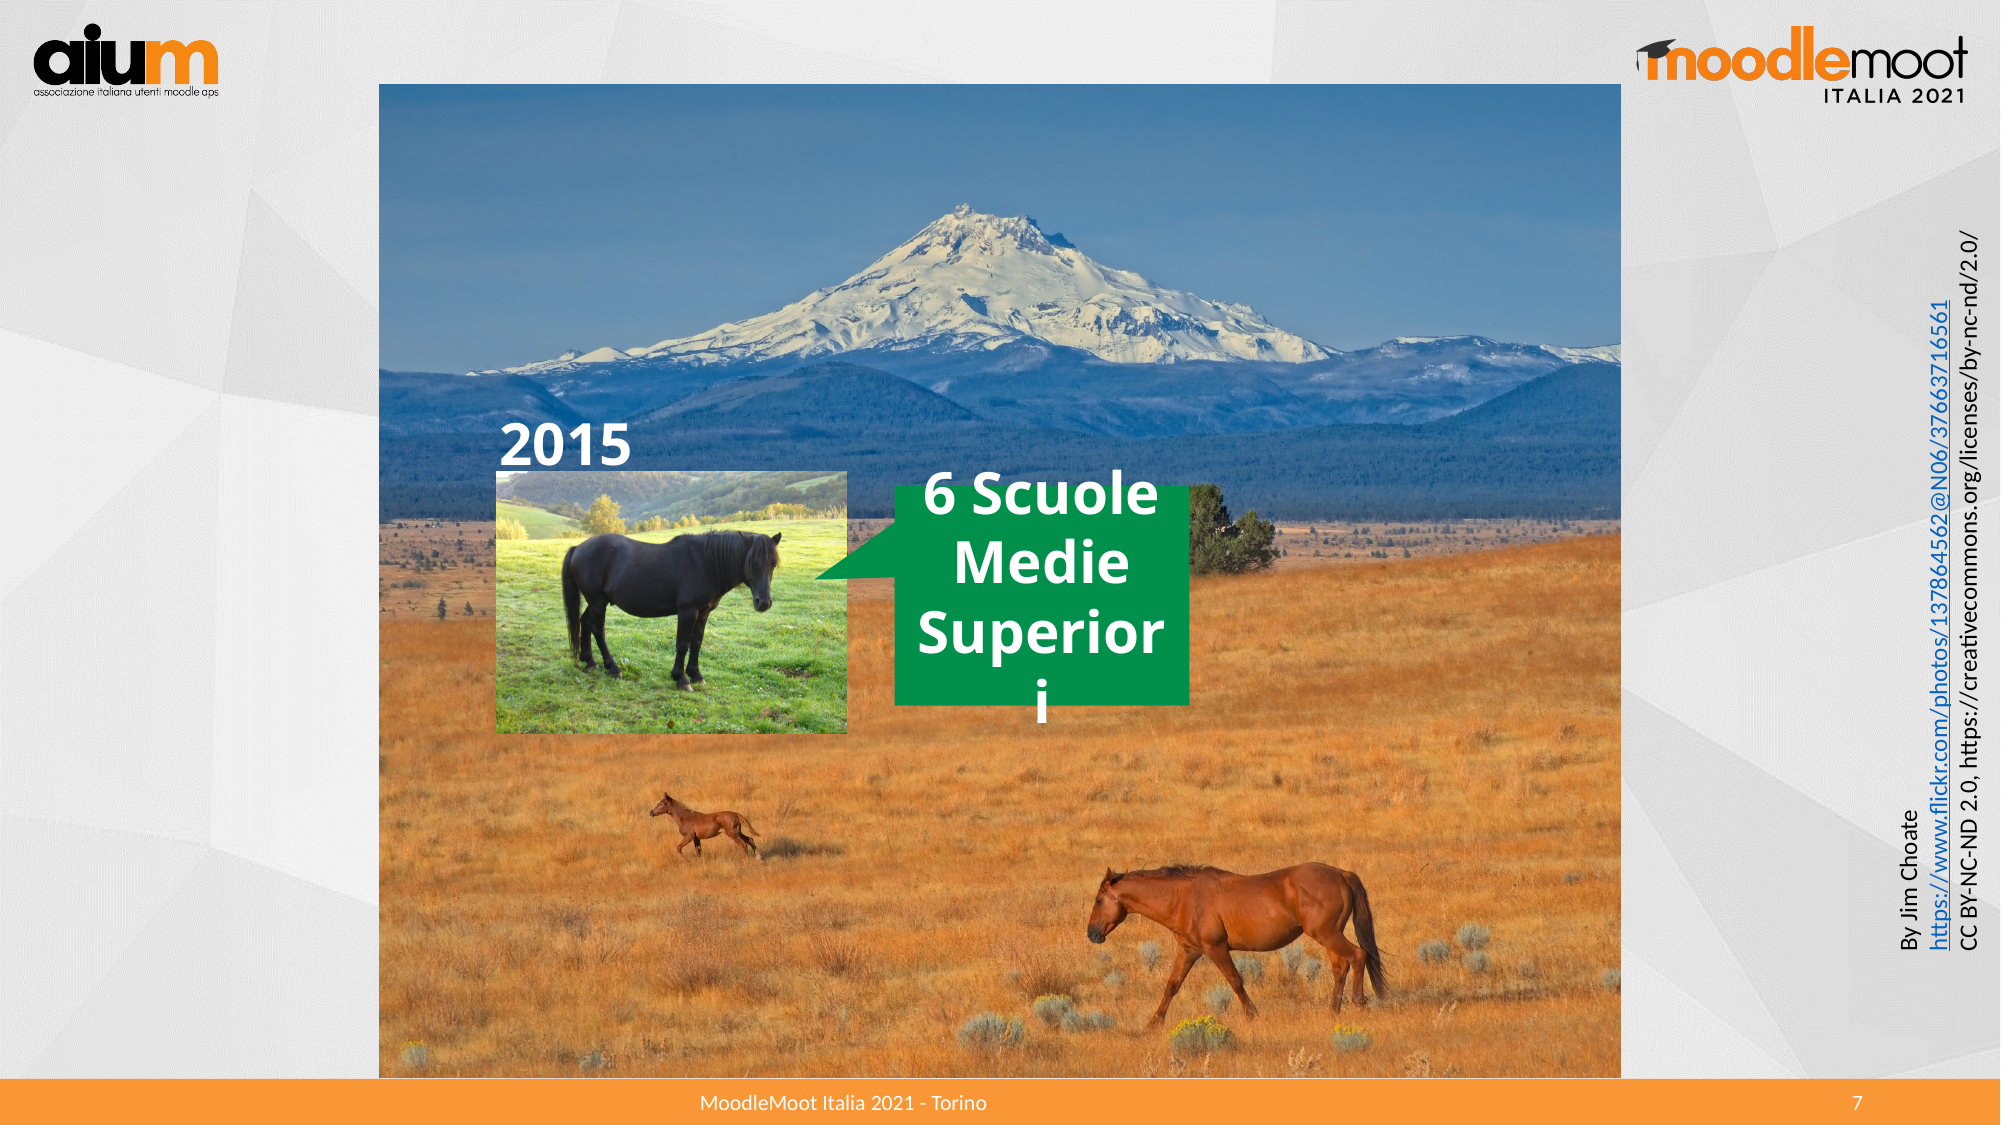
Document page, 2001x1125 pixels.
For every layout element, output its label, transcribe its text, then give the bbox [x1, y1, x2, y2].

picture [496, 471, 847, 734]
picture [0, 0, 2001, 1125]
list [379, 84, 1621, 1078]
text_box By Jim Choate https://www.flickr.com/photos/137864562@N06/37663716561 CC BY-NC-ND 2.0, https://creativecommons.org/licenses/by-nc-nd/2.0/ [1884, 215, 1990, 967]
